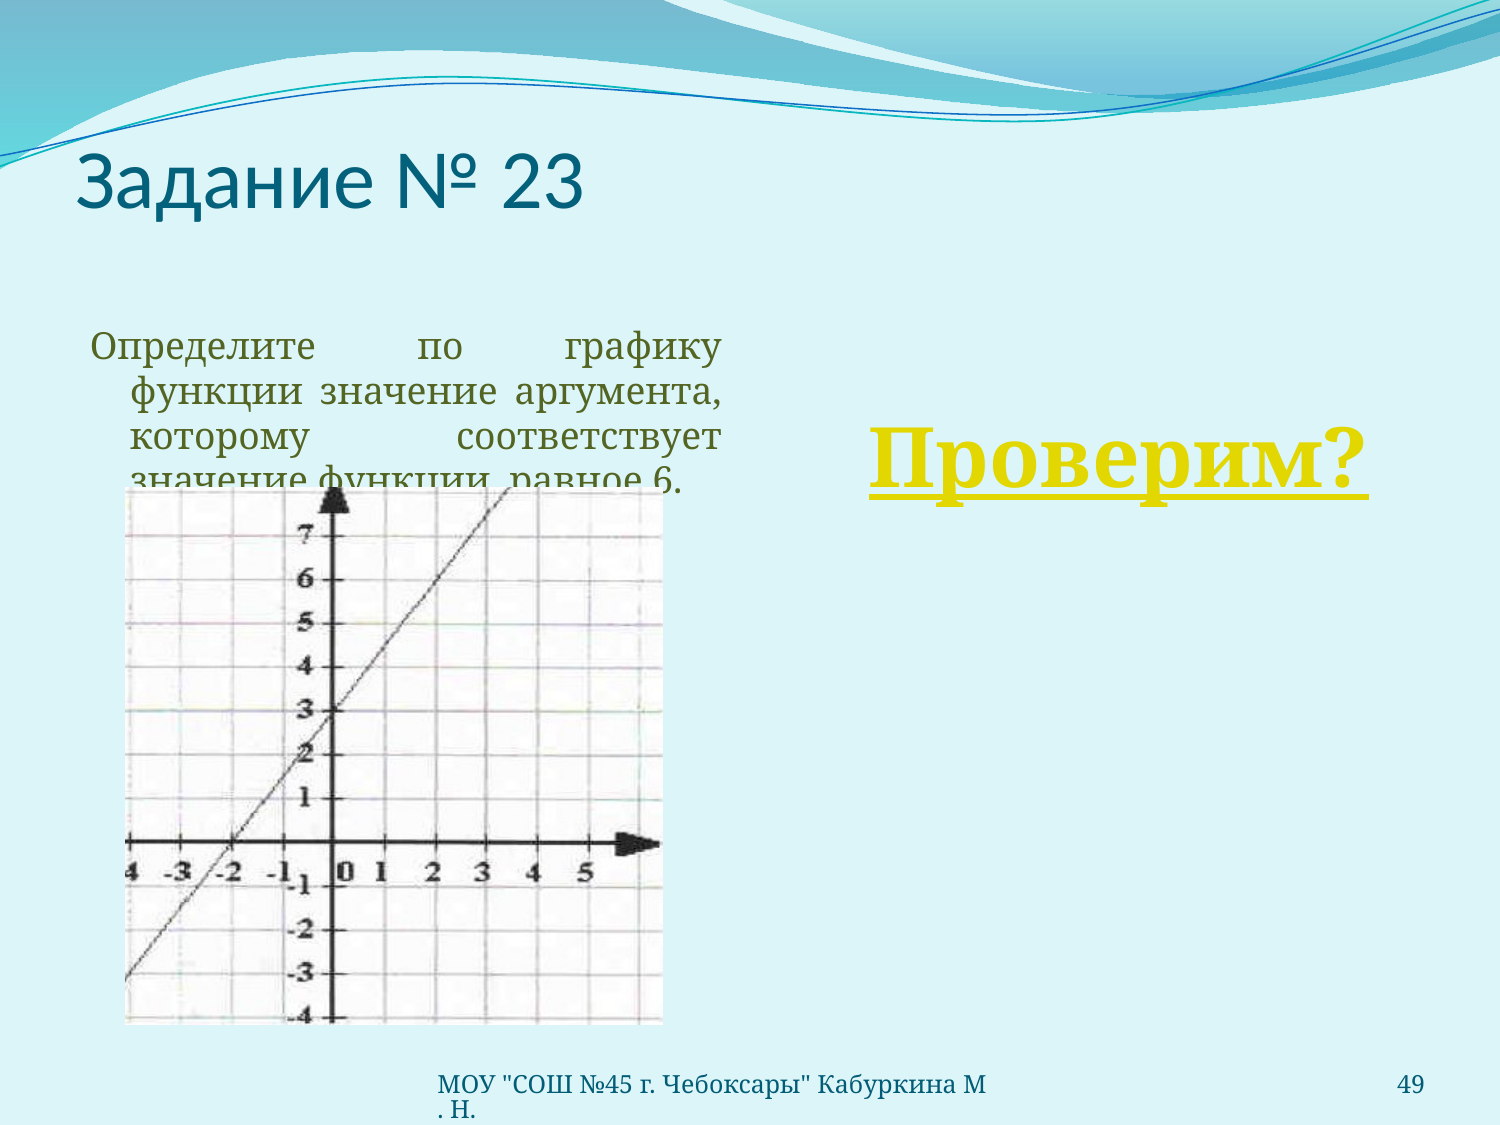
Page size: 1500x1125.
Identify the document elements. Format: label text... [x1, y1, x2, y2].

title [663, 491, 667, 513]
slide_number 49 [1299, 1042, 1425, 1103]
title Задание № 23 [75, 115, 1425, 225]
list Определите по графику функции значение аргумента, которому соответствует значение функции, равное 6. [75, 314, 738, 513]
picture [124, 487, 663, 1026]
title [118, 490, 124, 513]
footer МОУ "СОШ №45 г. Чебоксары" Кабуркина М. Н. [437, 1042, 988, 1103]
list Проверим? [812, 314, 1425, 1043]
